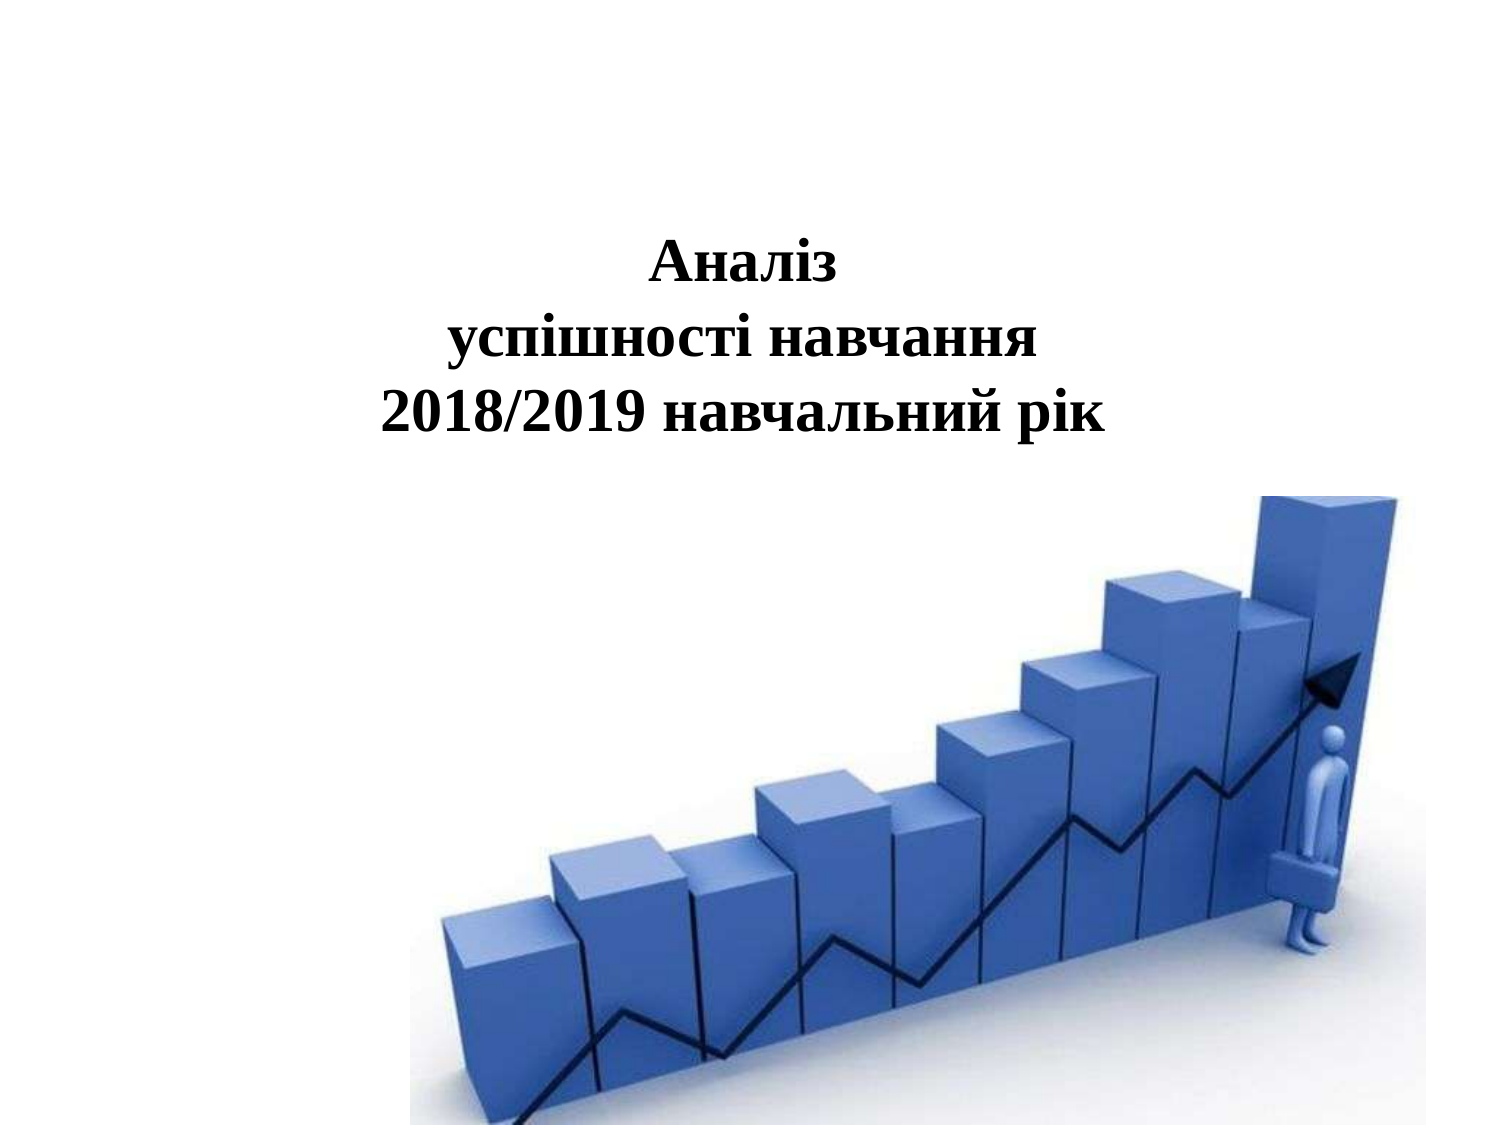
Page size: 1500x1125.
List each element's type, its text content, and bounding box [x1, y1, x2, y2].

title Аналіз успішності навчання 2018/2019 навчальний рік [105, 210, 1381, 453]
picture [409, 496, 1426, 1125]
